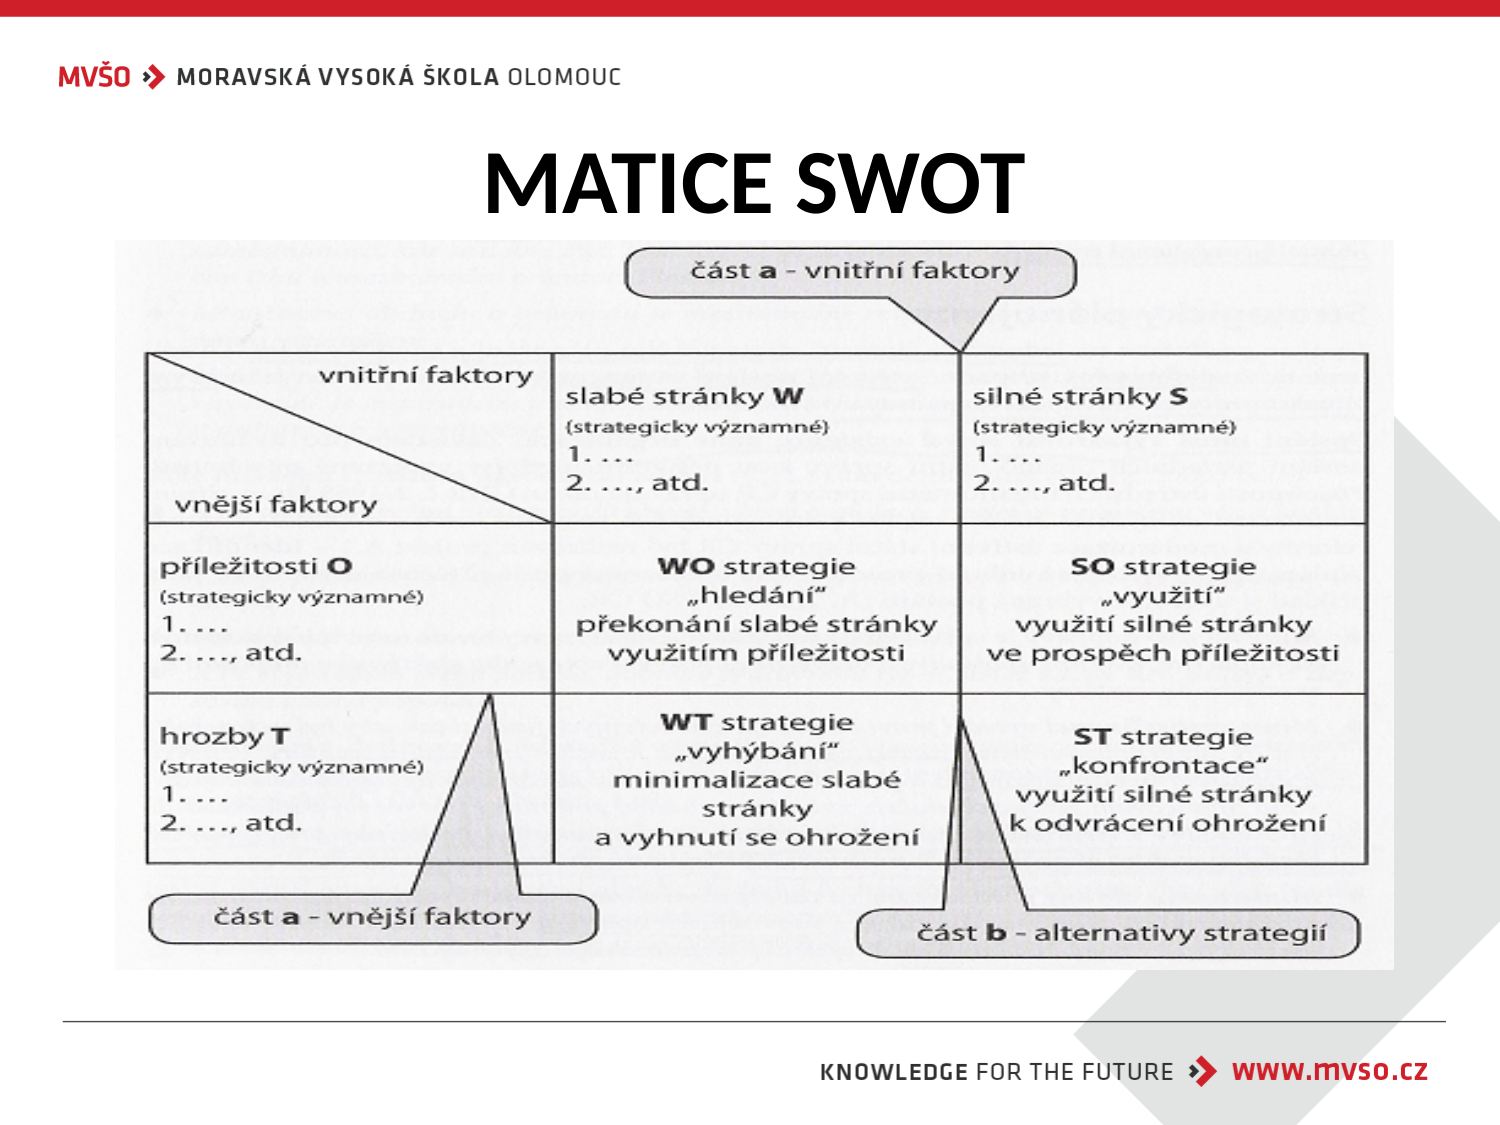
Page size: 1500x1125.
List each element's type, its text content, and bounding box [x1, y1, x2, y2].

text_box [114, 240, 1394, 971]
picture [0, 0, 1500, 1125]
title MATICE SWOT [115, 113, 1394, 240]
